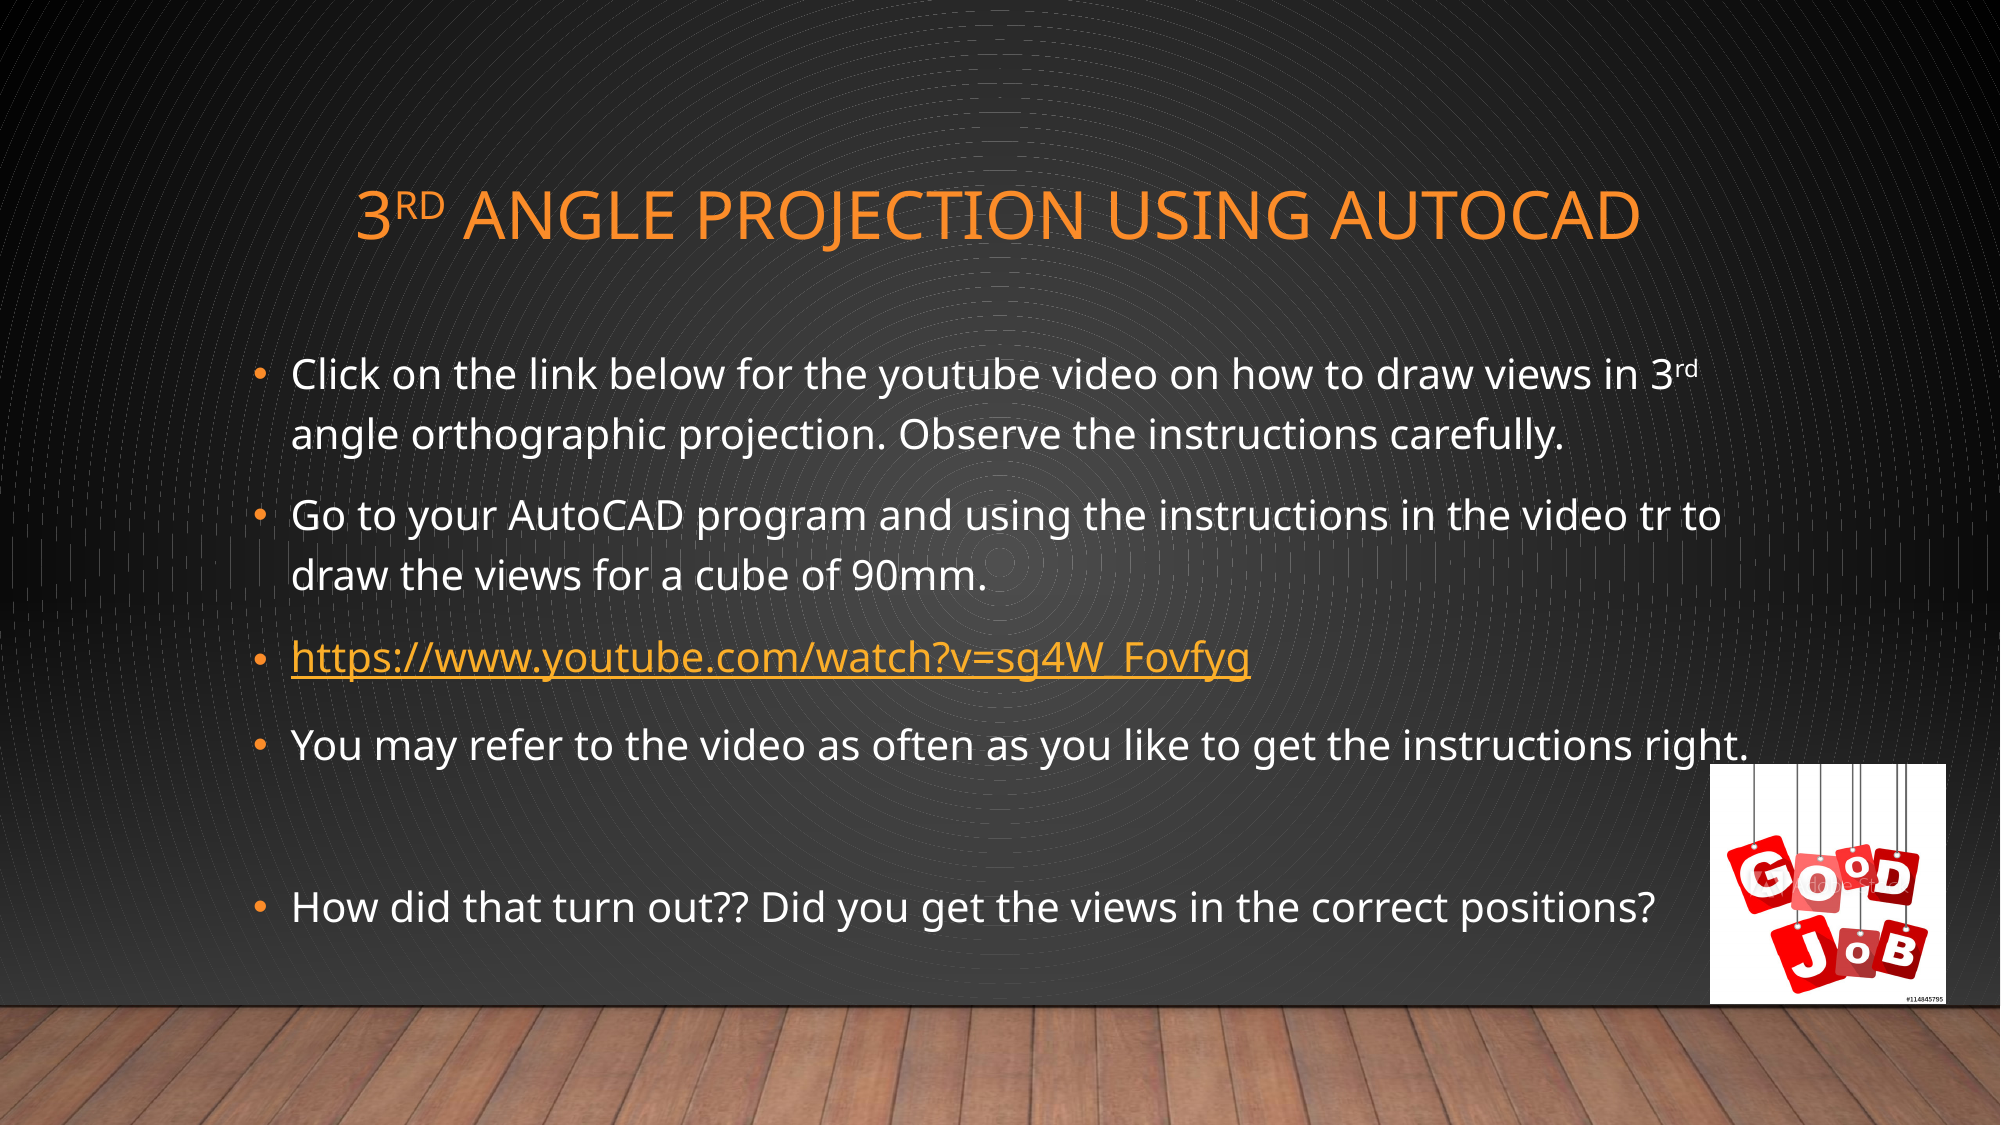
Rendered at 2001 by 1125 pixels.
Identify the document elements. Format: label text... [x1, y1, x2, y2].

title 3rd Angle projection using autocad [238, 131, 1763, 305]
picture [1709, 763, 1946, 1004]
list Click on the link below for the youtube video on how to draw views in 3rd angle orthographic projection. Observe the instructions carefully. Go to your AutoCAD program and using the instructions in the video tr to draw the views for a cube of 90mm. https://www.youtube.com/watch?v=sg4W_Fovfyg You may refer to the video as often as you like to get the instructions right. How did that turn out?? Did you get the views in the correct positions? [238, 330, 1833, 978]
picture [0, 1005, 2000, 1125]
